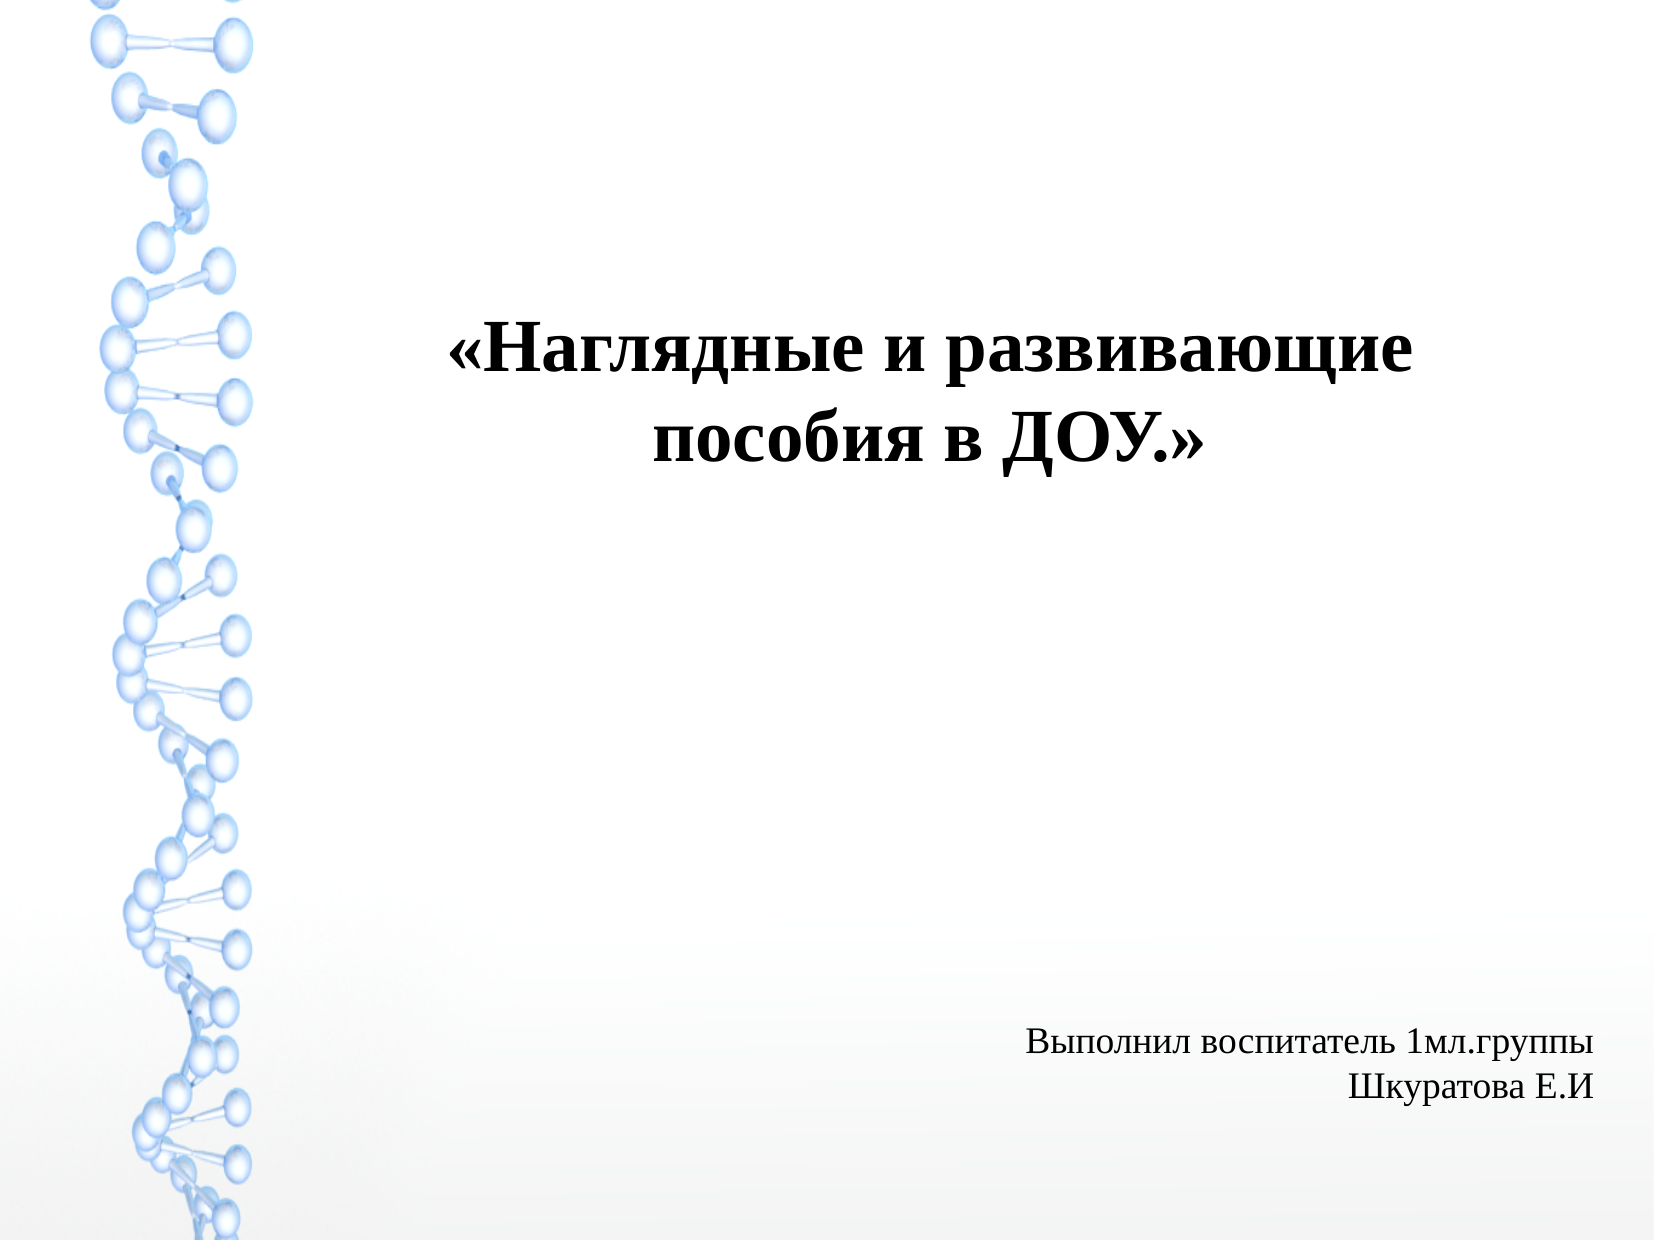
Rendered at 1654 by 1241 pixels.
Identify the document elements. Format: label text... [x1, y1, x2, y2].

picture [0, 0, 1654, 1240]
text_box «Наглядные и развивающие пособия в ДОУ.» Выполнил воспитатель 1мл.группы Шкуратова Е.И [265, 383, 1595, 1019]
